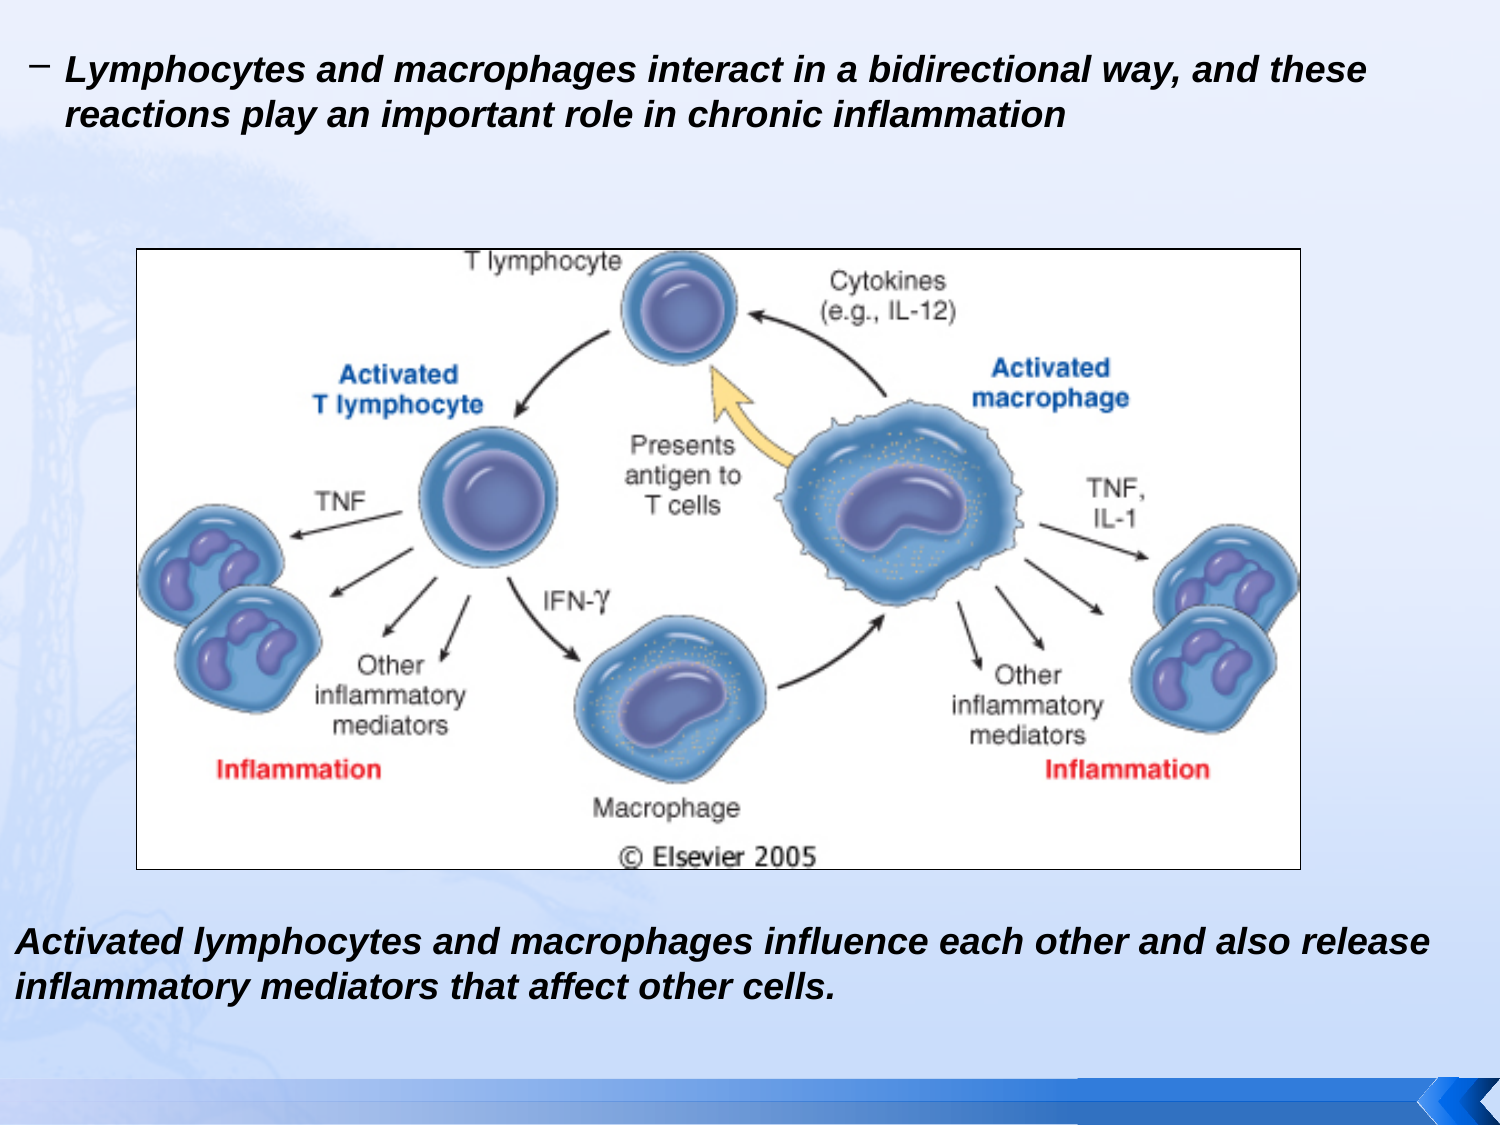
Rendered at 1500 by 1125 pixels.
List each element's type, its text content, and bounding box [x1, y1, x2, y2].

picture [136, 249, 1301, 870]
text_box Activated lymphocytes and macrophages influence each other and also release inflammatory mediators that affect other cells. [0, 909, 1500, 1060]
text_box Lymphocytes and macrophages interact in a bidirectional way, and these reactions play an important role in chronic inflammation [0, 37, 1475, 188]
